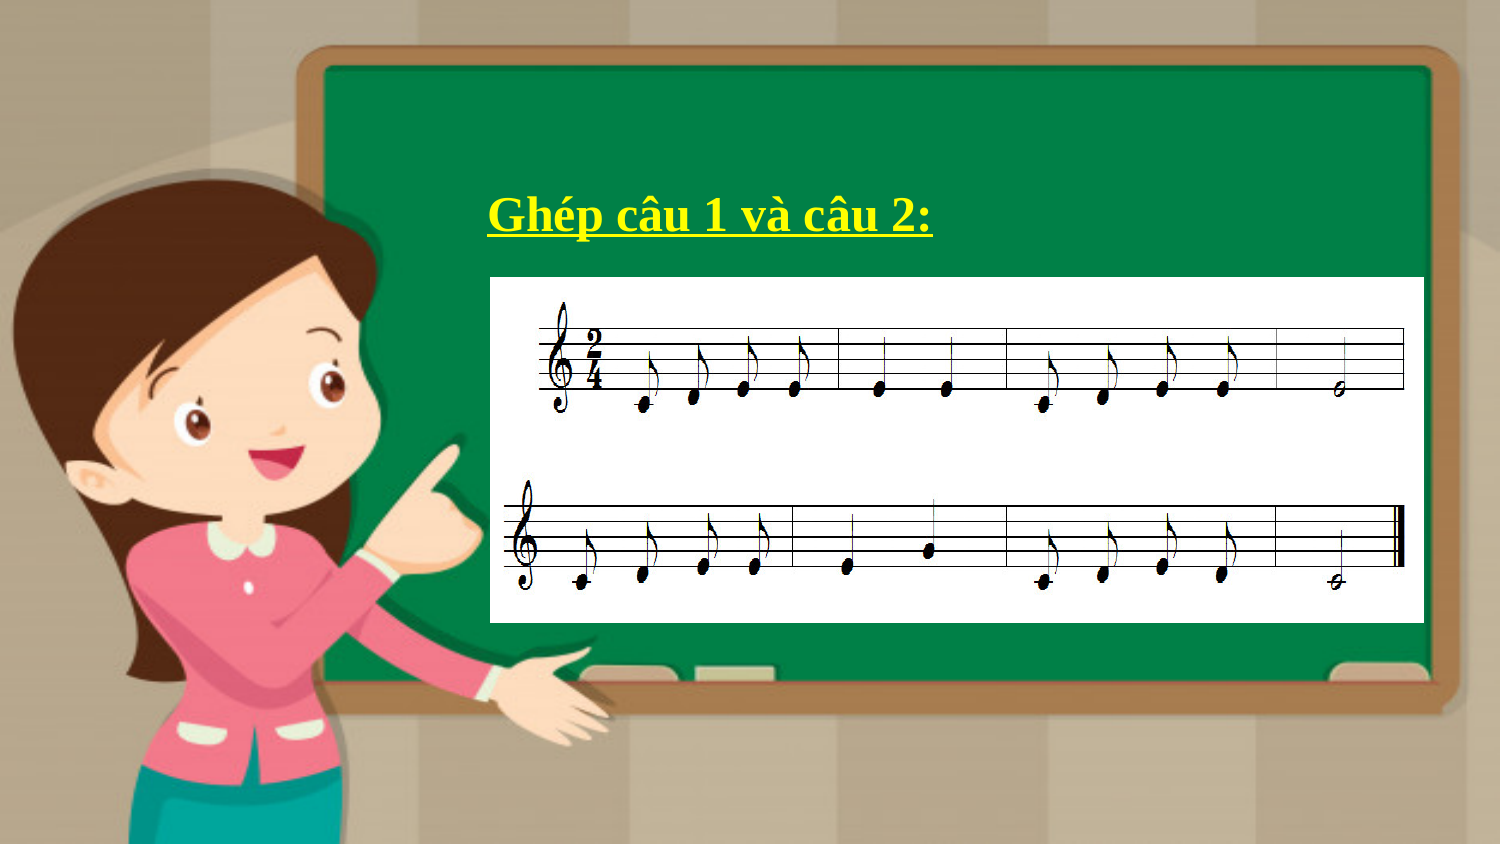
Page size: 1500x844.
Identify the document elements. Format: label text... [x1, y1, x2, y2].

text_box Ghép câu 1 và câu 2: [472, 173, 949, 249]
picture [0, 0, 1500, 844]
